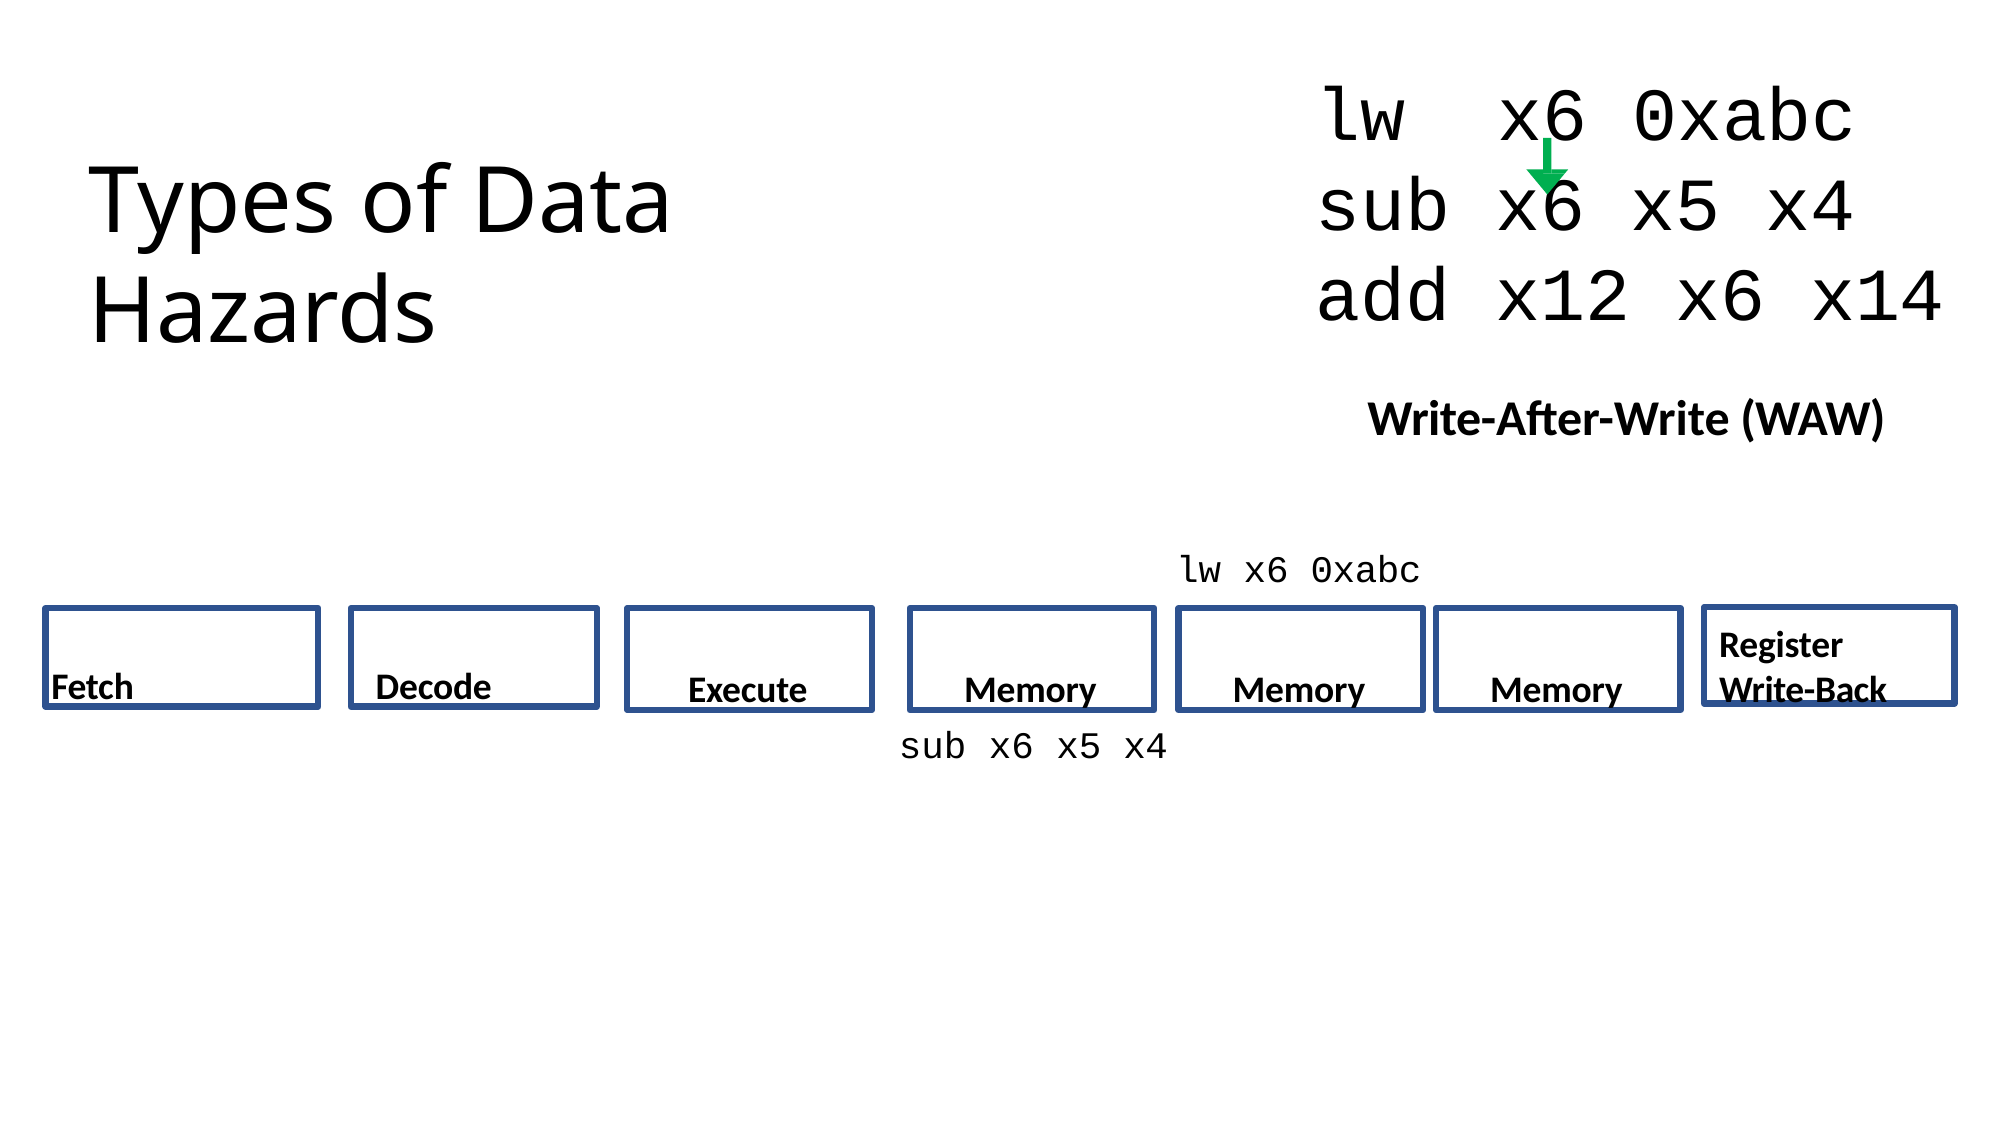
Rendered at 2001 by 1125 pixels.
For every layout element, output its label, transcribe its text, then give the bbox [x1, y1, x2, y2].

text_box Memory [1436, 608, 1681, 711]
text_box sub x6 x5 x4 [896, 719, 1170, 767]
text_box Execute [627, 608, 872, 710]
text_box Register Write-Back [1717, 617, 1893, 710]
text_box [1526, 137, 1569, 195]
title lw x6 0xabc sub x6 x5 x4 add x12 x6 x14 [1313, 63, 1949, 336]
text_box Decode [350, 608, 597, 707]
text_box Write-After-Write (WAW) lw x6 0xabc [1173, 383, 1898, 591]
text_box Fetch [45, 608, 319, 707]
text_box Memory [1178, 608, 1424, 711]
text_box [1704, 607, 1955, 704]
text_box Types of Data Hazards [86, 138, 899, 361]
text_box Memory [909, 608, 1155, 711]
